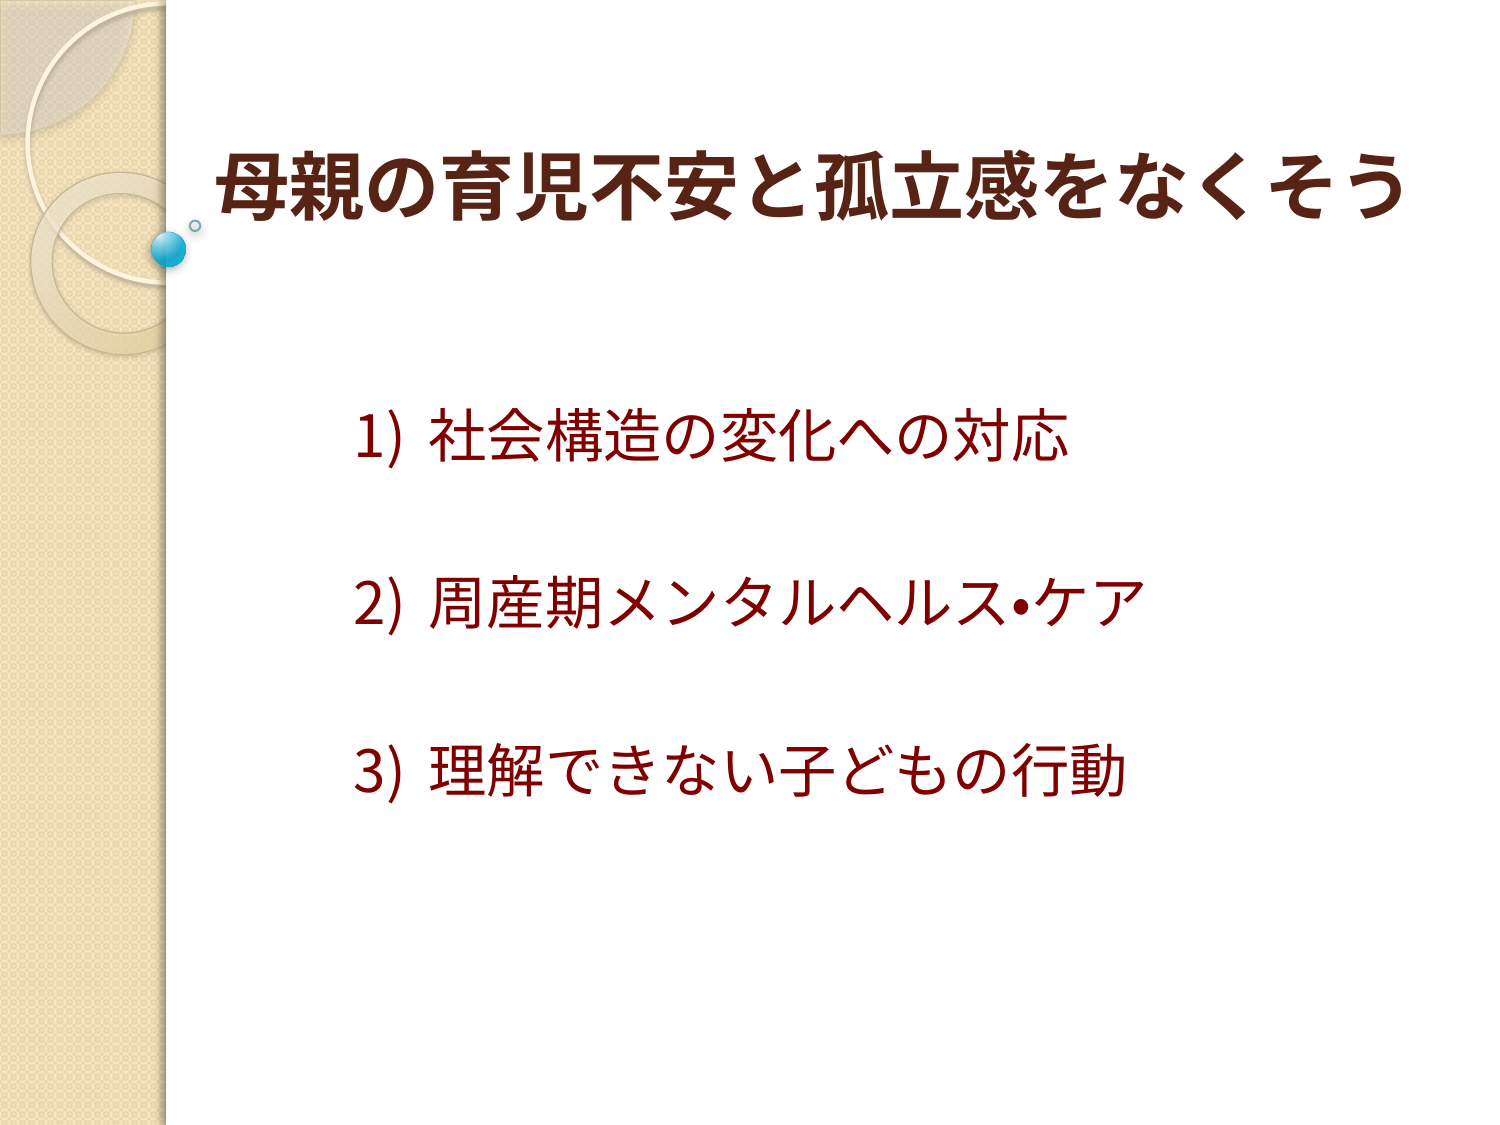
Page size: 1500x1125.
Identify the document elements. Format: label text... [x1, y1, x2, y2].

title 母親の育児不安と孤立感をなくそう [162, 95, 1468, 274]
text_box 社会構造の変化への対応 周産期メンタルヘルス・ケア 理解できない子どもの行動 [338, 356, 1253, 812]
